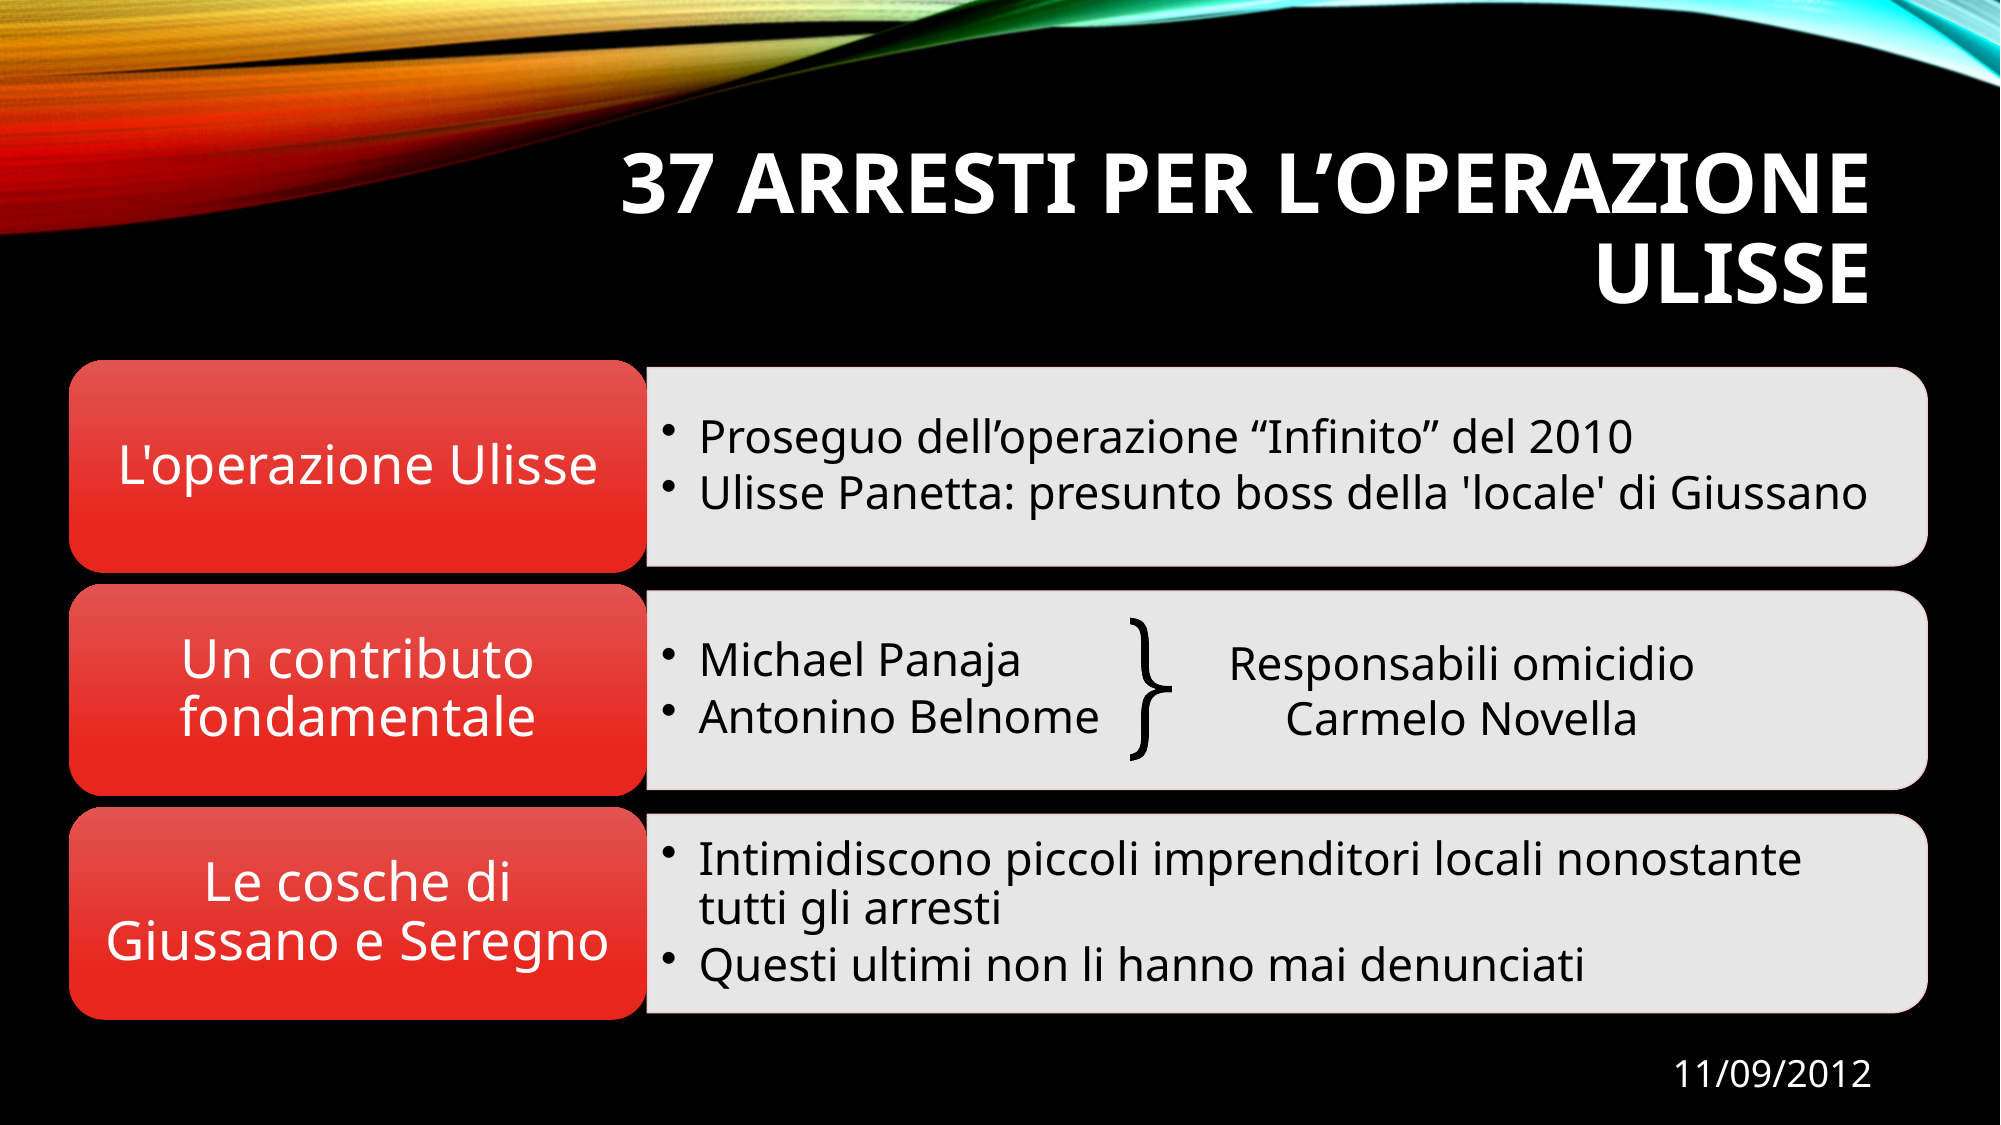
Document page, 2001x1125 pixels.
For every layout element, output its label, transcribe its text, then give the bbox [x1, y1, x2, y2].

title 37 arresti per l’operazione Ulisse [365, 125, 1888, 338]
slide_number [1410, 1042, 1888, 1103]
picture [1125, 616, 1173, 762]
text_box Proseguo dell’operazione “Infinito” del 2010 Ulisse Panetta: presunto boss della 'locale' di Giussano [646, 366, 1928, 567]
text_box Intimidiscono piccoli imprenditori locali nonostante tutti gli arresti Questi ultimi non li hanno mai denunciati [646, 813, 1928, 1014]
picture [0, 0, 2000, 237]
text_box Un contributo fondamentale [68, 583, 648, 797]
text_box Michael Panaja Antonino Belnome [646, 590, 1928, 791]
text_box Responsabili omicidio Carmelo Novella [1190, 627, 1734, 752]
text_box Le cosche di Giussano e Seregno [68, 807, 648, 1020]
text_box L'operazione Ulisse [68, 360, 648, 574]
